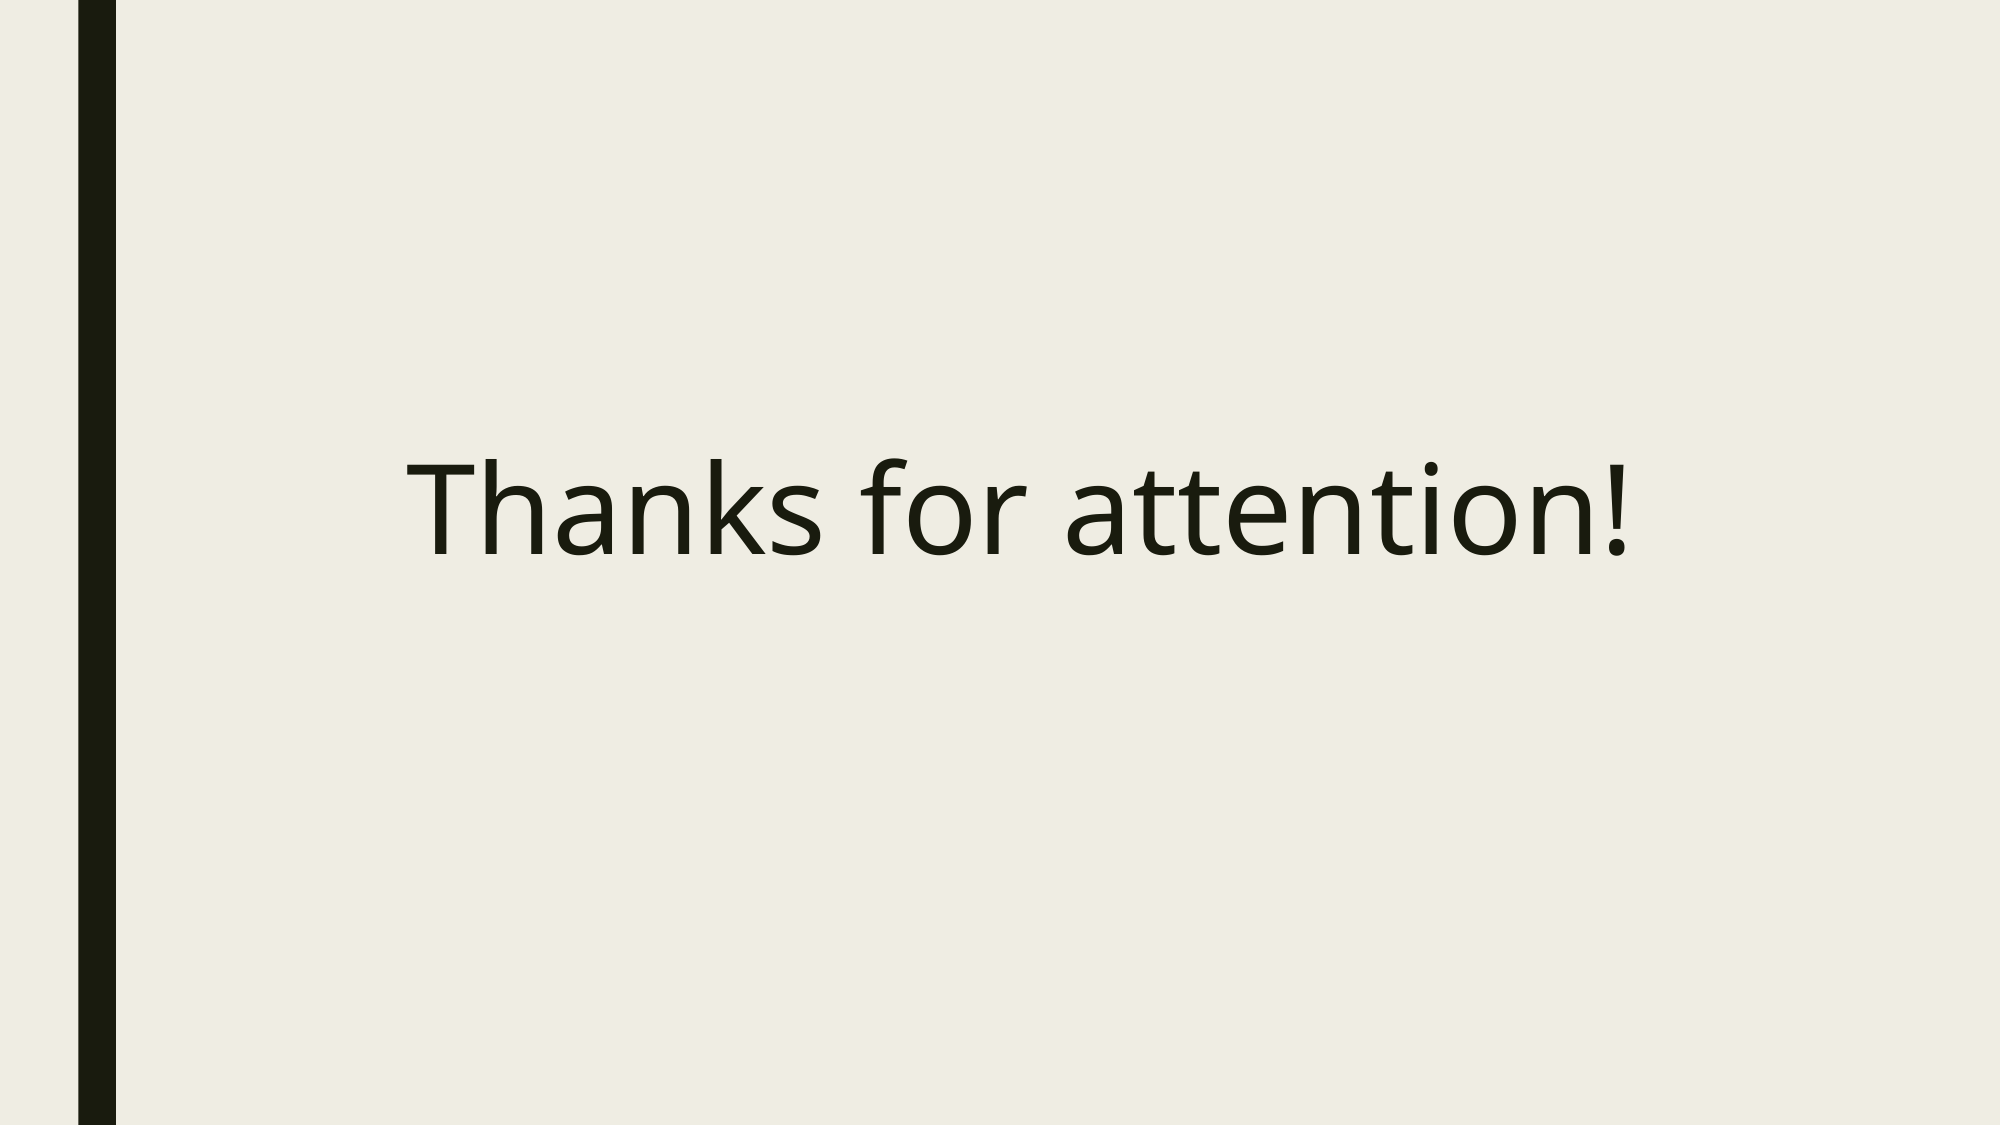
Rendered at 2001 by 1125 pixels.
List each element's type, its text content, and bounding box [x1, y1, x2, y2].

title Thanks for attention! [233, 440, 1809, 685]
